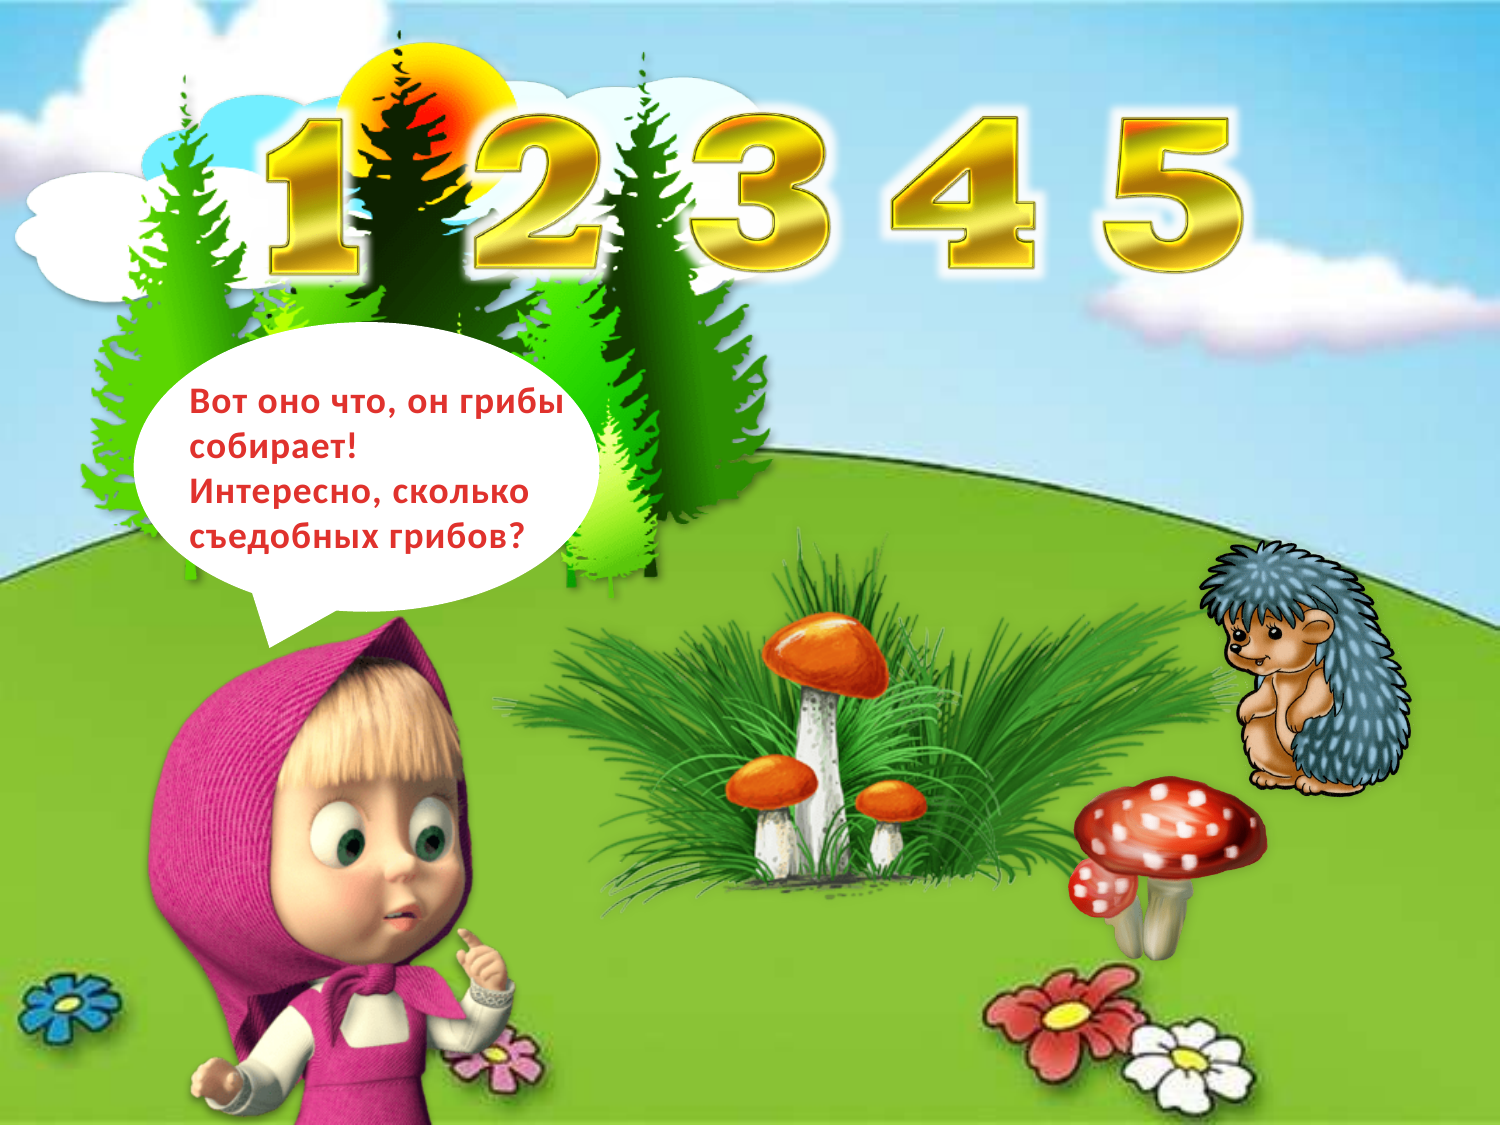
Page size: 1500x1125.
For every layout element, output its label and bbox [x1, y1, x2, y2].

picture [0, 0, 1500, 1125]
text_box [88, 321, 678, 612]
